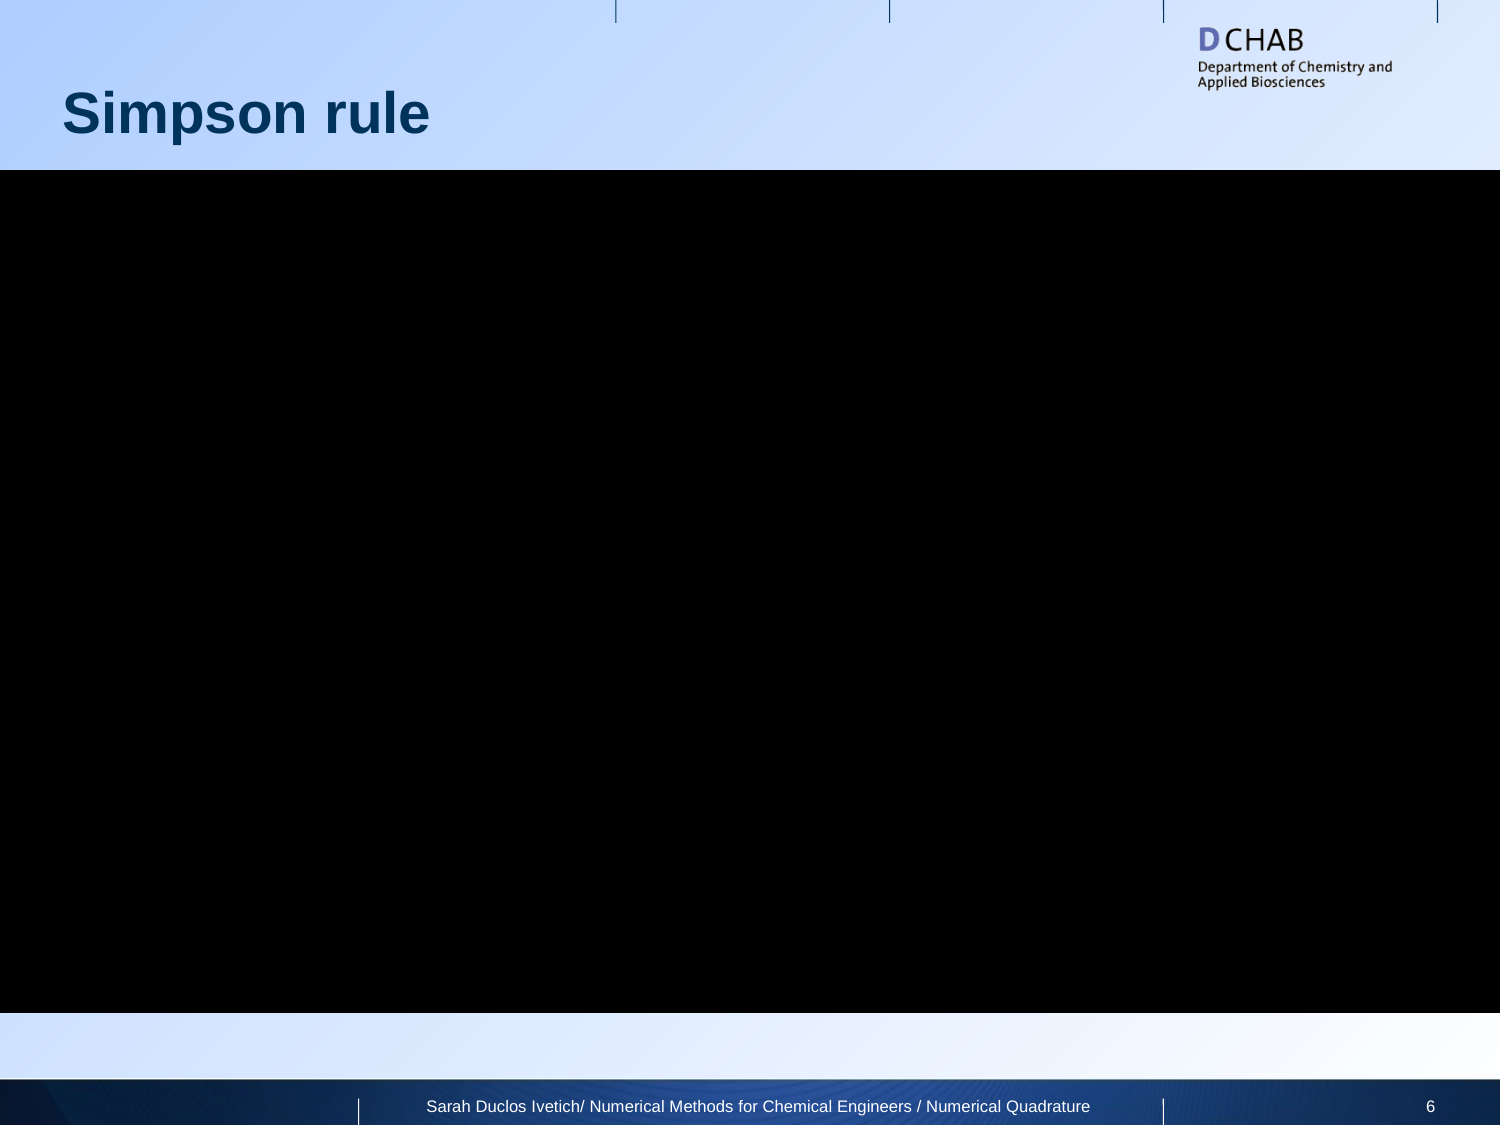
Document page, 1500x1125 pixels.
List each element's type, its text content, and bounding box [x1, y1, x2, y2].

footer Sarah Duclos Ivetich/ Numerical Methods for Chemical Engineers / Numerical Quadrature [367, 1088, 1151, 1125]
picture [0, 1078, 1500, 1125]
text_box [0, 169, 1500, 1014]
slide_number 6 [1181, 1088, 1451, 1125]
picture [1192, 24, 1400, 69]
title Simpson rule [62, 69, 1438, 168]
